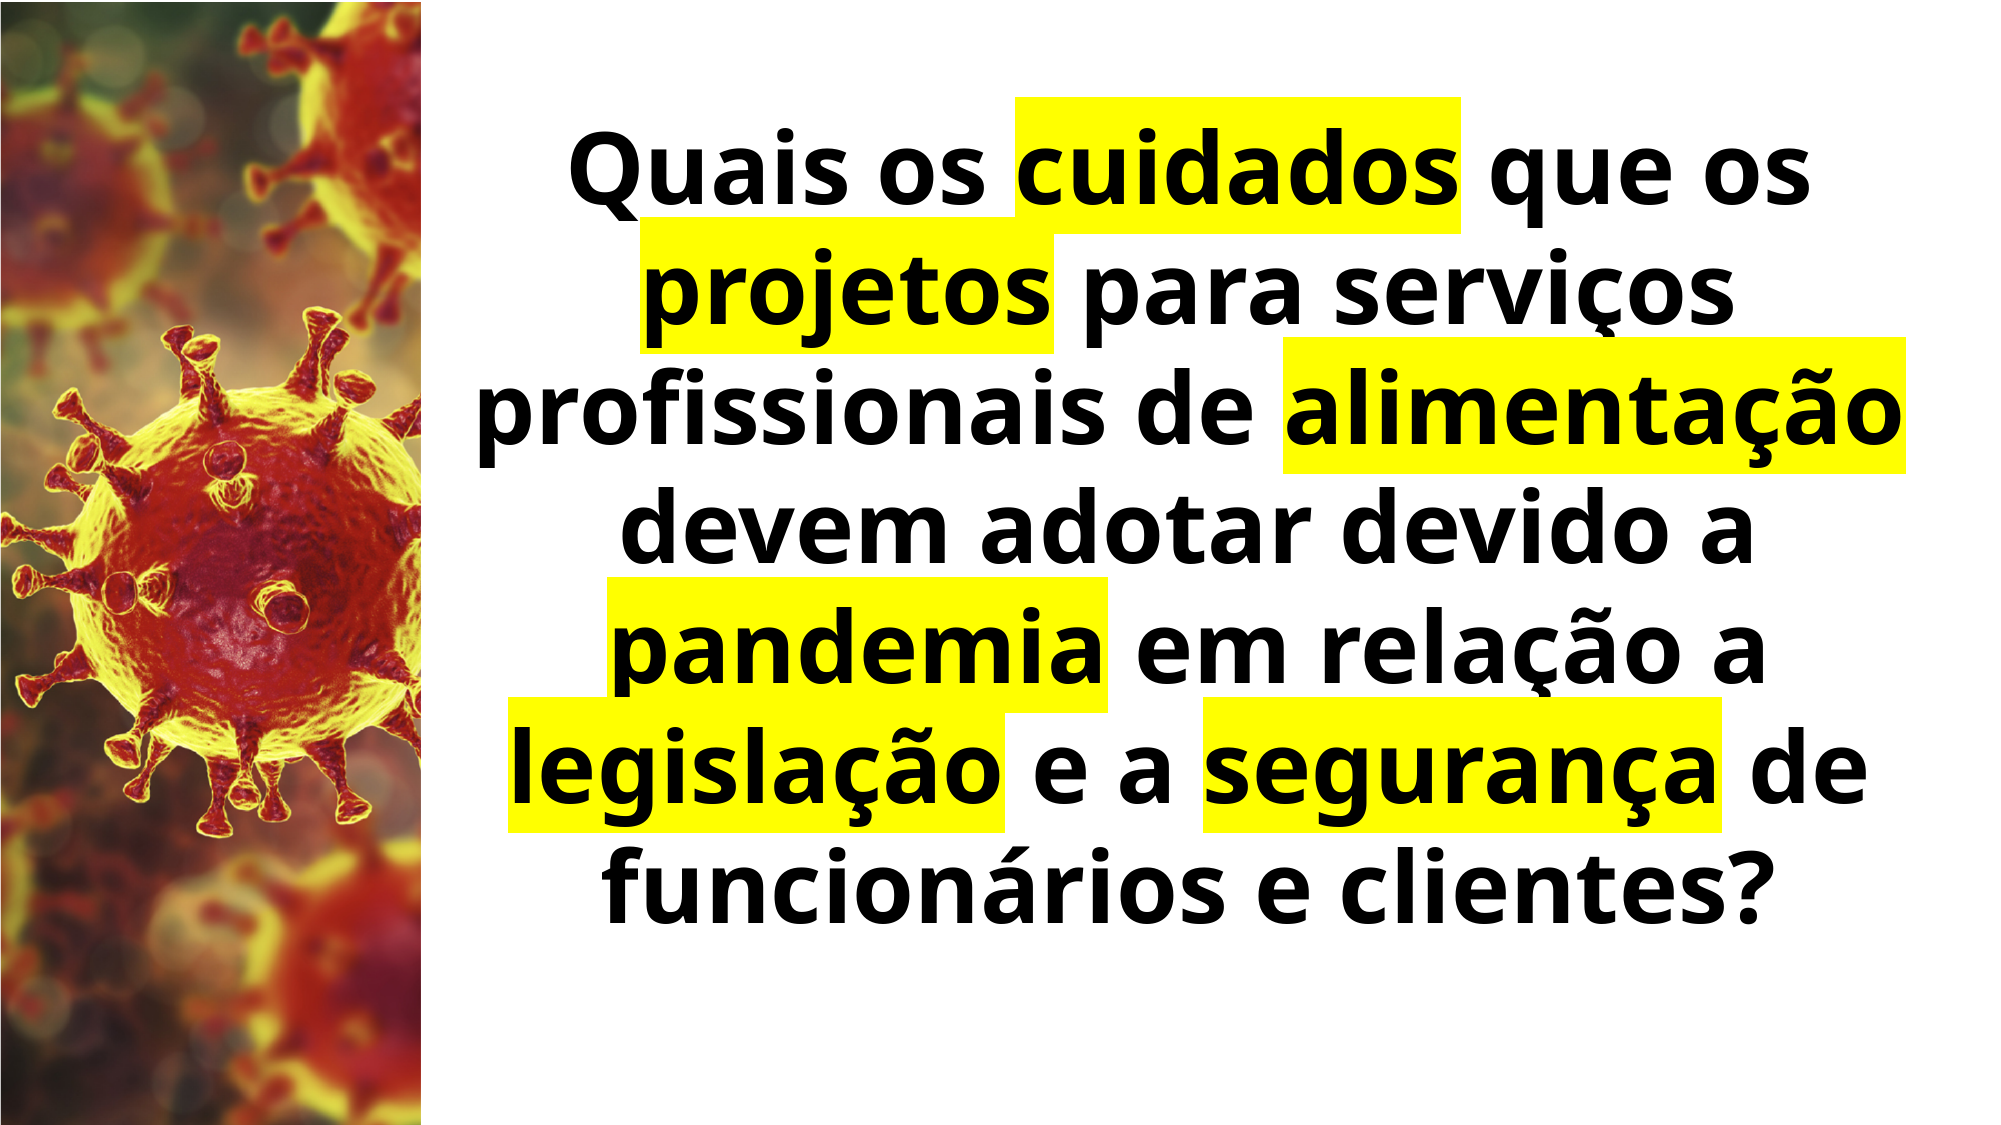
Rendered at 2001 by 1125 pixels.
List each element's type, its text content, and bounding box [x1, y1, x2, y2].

text_box Quais os cuidados que os projetos para serviços profissionais de alimentação devem adotar devido a pandemia em relação a legislação e a segurança de funcionários e clientes? [401, 96, 1977, 952]
picture [0, 3, 776, 1125]
